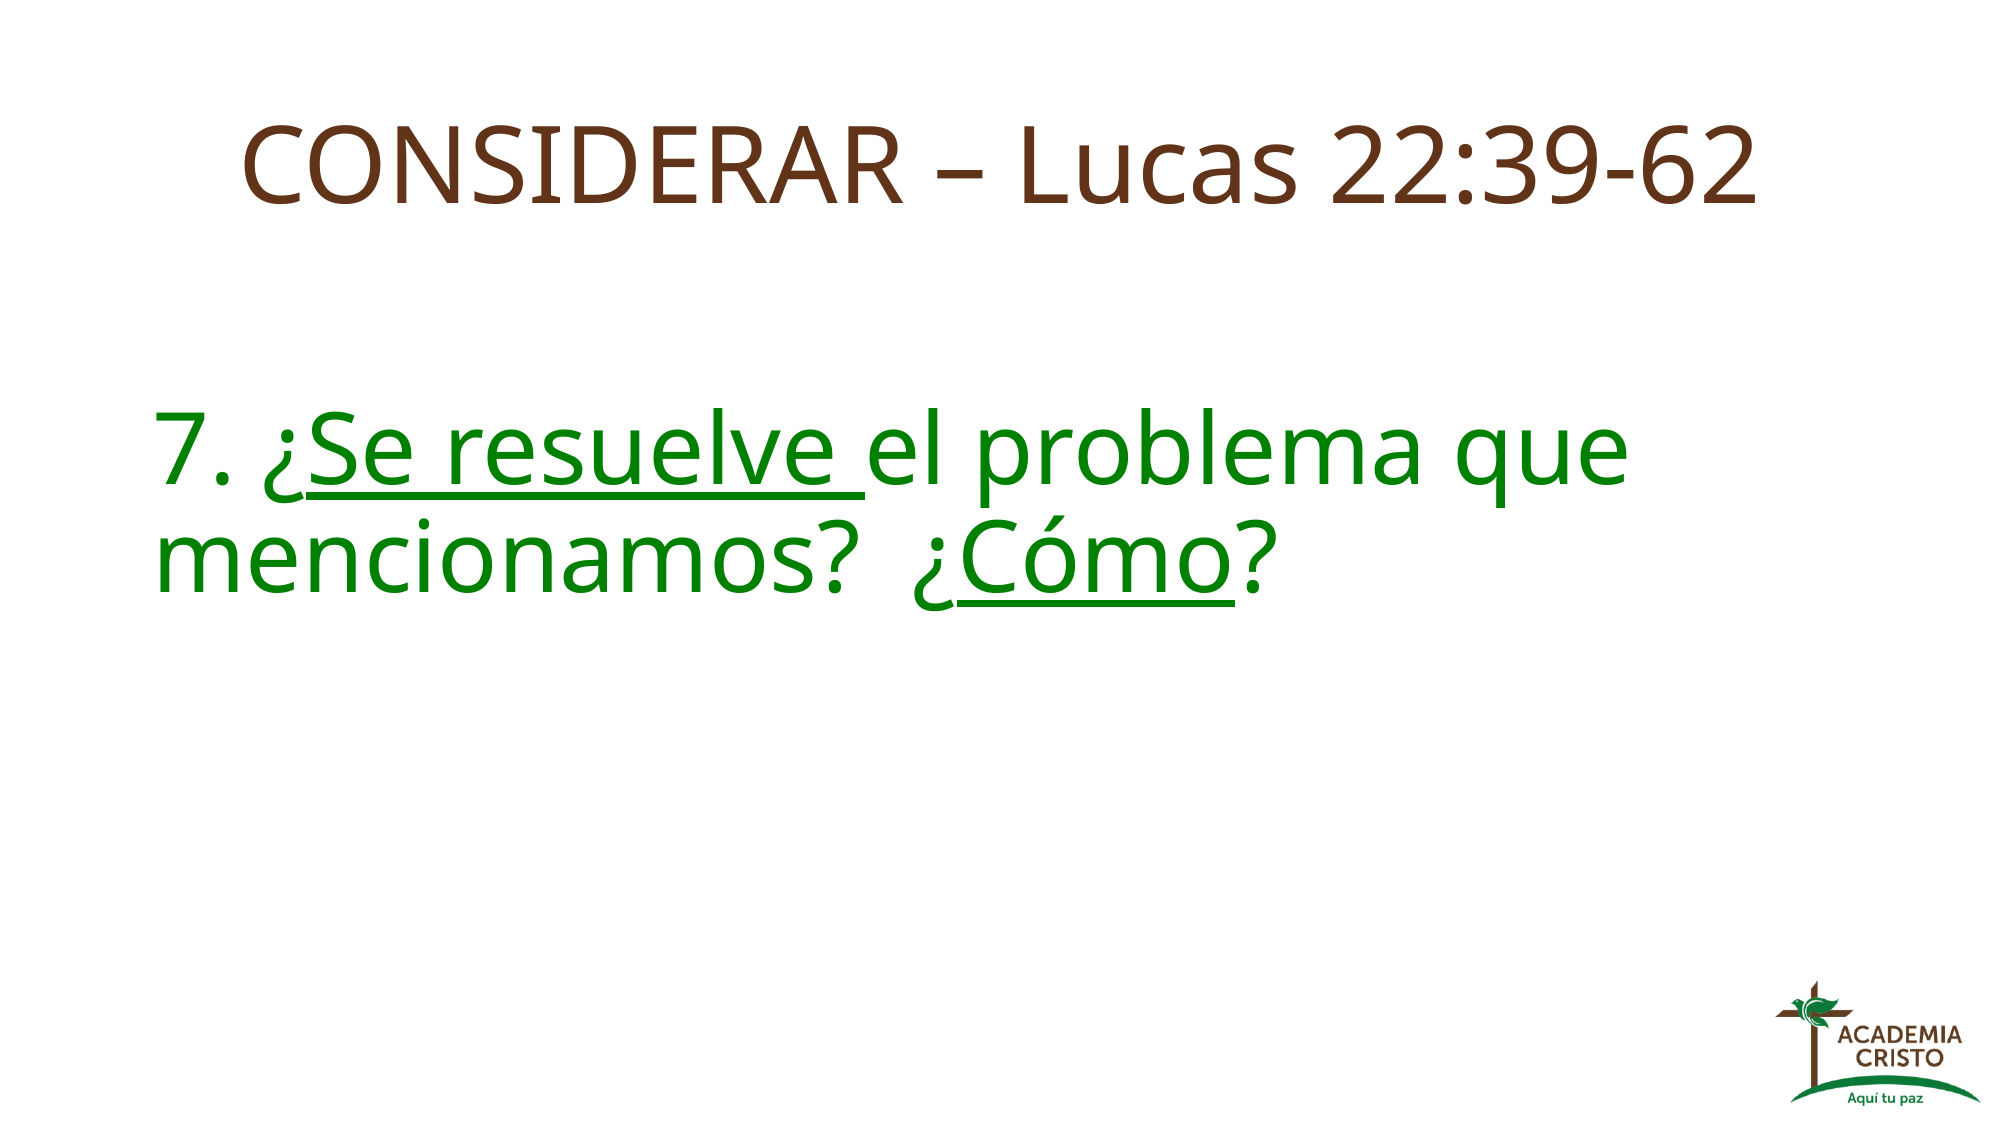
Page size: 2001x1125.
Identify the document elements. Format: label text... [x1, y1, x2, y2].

title CONSIDERAR – Lucas 22:39-62 [137, 59, 1863, 278]
picture [1759, 972, 2000, 1125]
list 7. ¿Se resuelve el problema que mencionamos? ¿Cómo? [137, 390, 1793, 1014]
